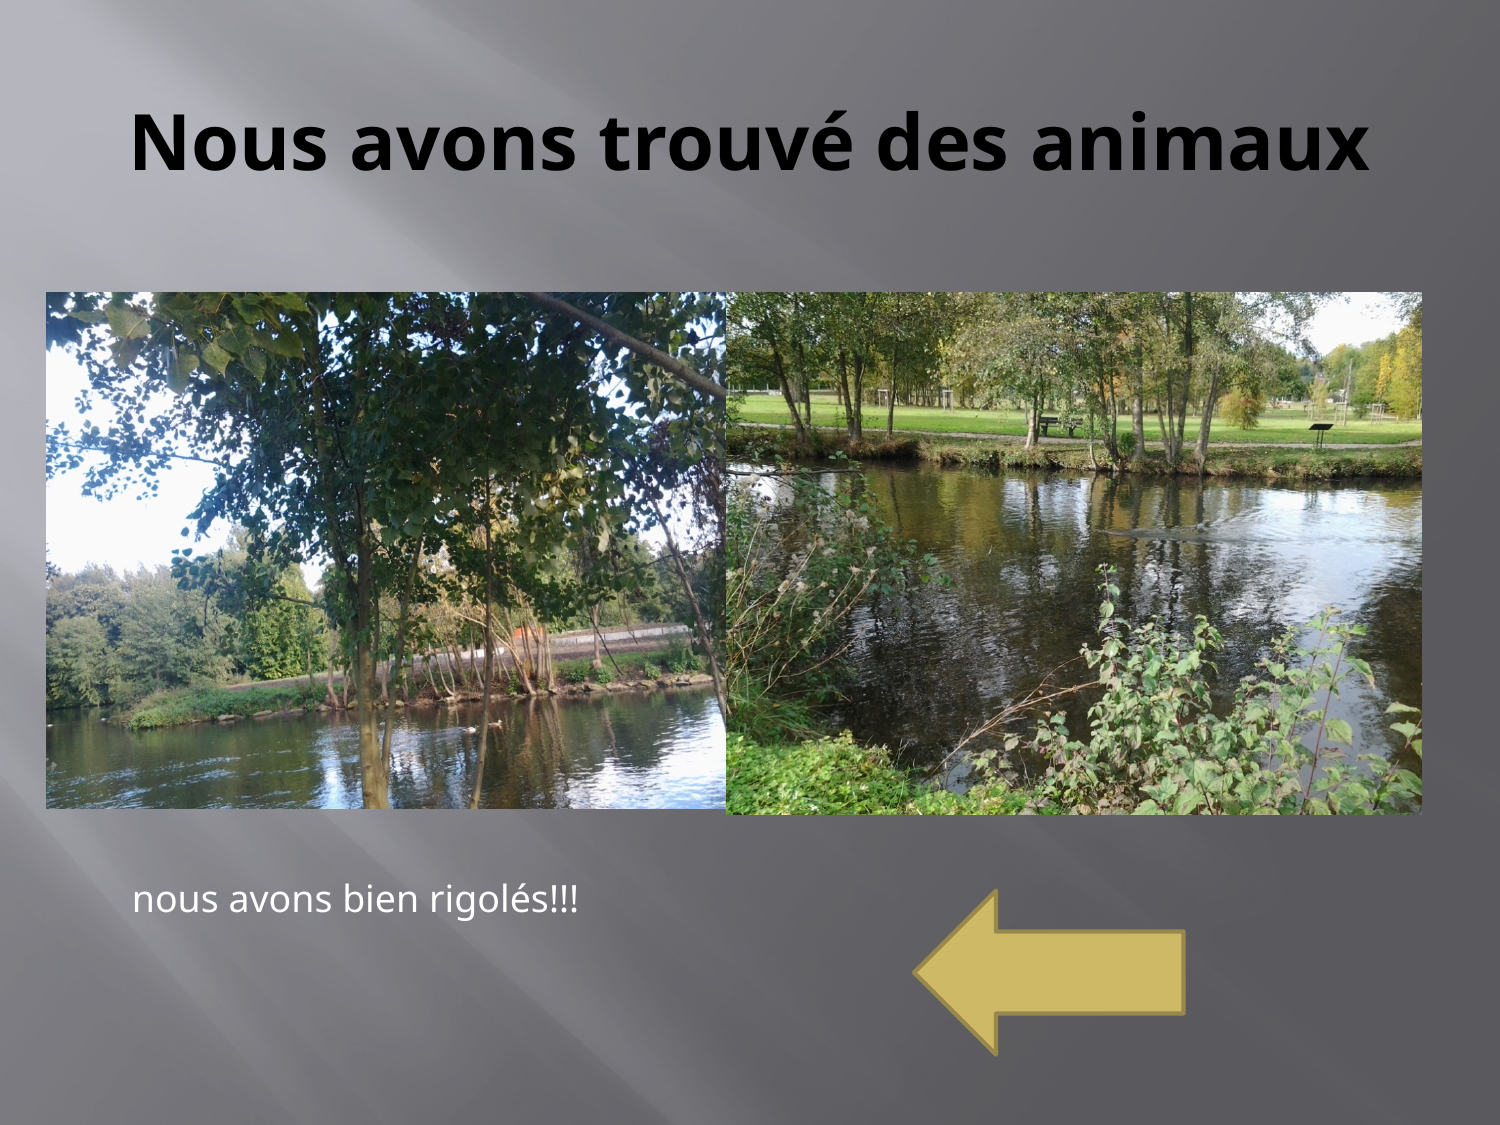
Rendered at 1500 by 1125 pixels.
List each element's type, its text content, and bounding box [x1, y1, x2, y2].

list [46, 292, 726, 809]
text_box nous avons bien rigolés!!! [117, 867, 1418, 927]
picture [726, 292, 1423, 815]
title Nous avons trouvé des animaux [75, 45, 1425, 233]
text_box [911, 888, 1186, 1057]
